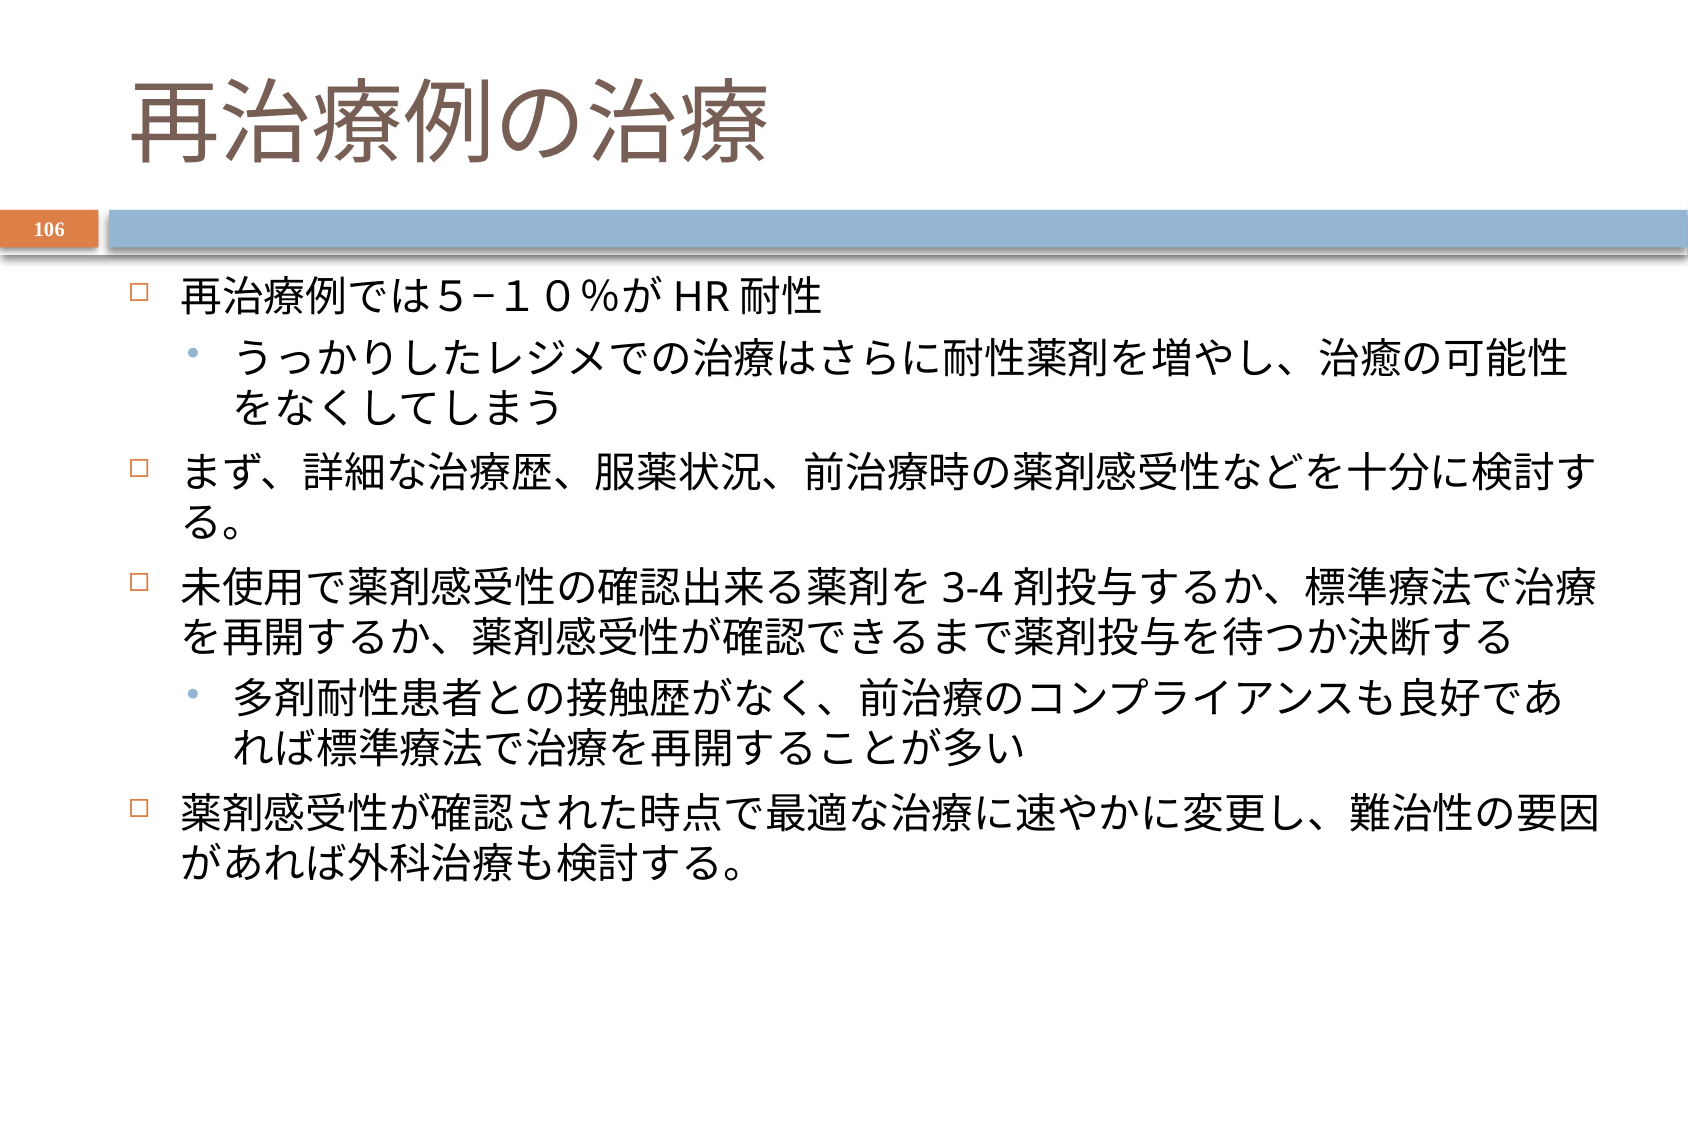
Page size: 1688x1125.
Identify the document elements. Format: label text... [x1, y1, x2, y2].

slide_number 106 [0, 208, 99, 249]
title 再治療例の治療 [113, 37, 1618, 200]
list 再治療例では５−１０％がHR耐性 うっかりしたレジメでの治療はさらに耐性薬剤を増やし、治癒の可能性をなくしてしまう まず、詳細な治療歴、服薬状況、前治療時の薬剤感受性などを十分に検討する。 未使用で薬剤感受性の確認出来る薬剤を3-4剤投与するか、標準療法で治療を再開するか、薬剤感受性が確認できるまで薬剤投与を待つか決断する 多剤耐性患者との接触歴がなく、前治療のコンプライアンスも良好であれば標準療法で治療を再開することが多い 薬剤感受性が確認された時点で最適な治療に速やかに変更し、難治性の要因があれば外科治療も検討する。 [113, 262, 1618, 1005]
